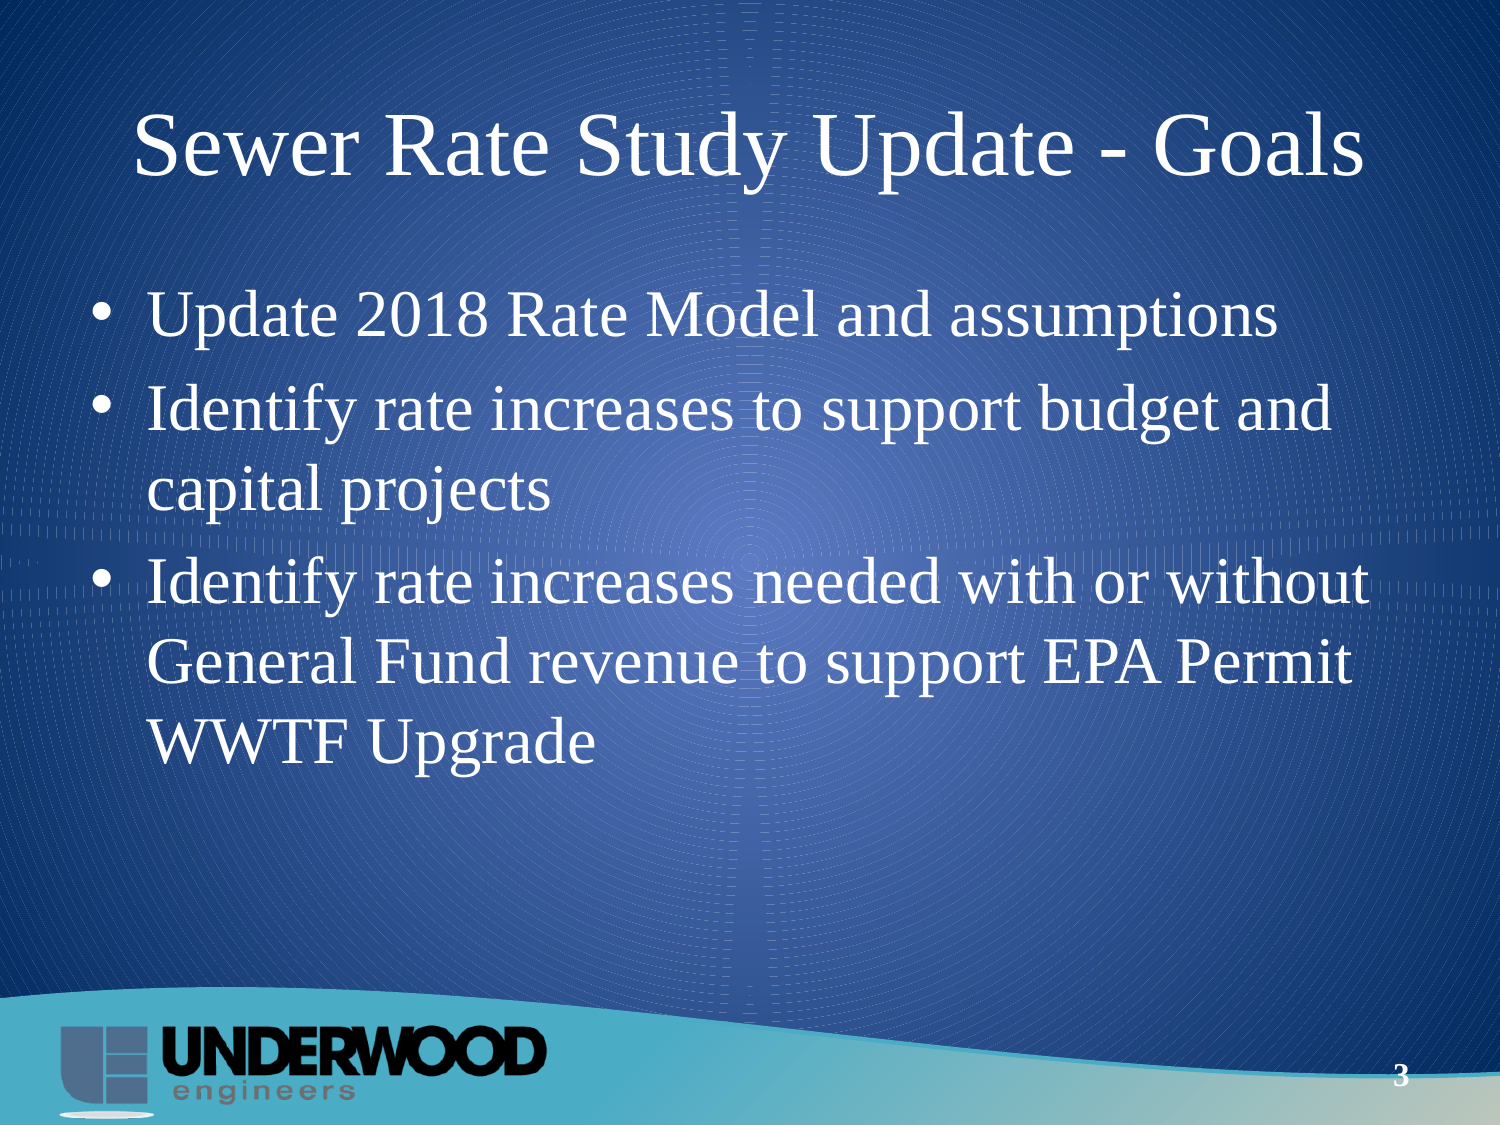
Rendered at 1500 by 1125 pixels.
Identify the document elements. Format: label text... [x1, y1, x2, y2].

list Update 2018 Rate Model and assumptions Identify rate increases to support budget and capital projects Identify rate increases needed with or without General Fund revenue to support EPA Permit WWTF Upgrade [75, 262, 1425, 1005]
picture [51, 1015, 558, 1125]
title Sewer Rate Study Update - Goals [75, 45, 1425, 233]
slide_number 3 [1074, 1042, 1425, 1103]
